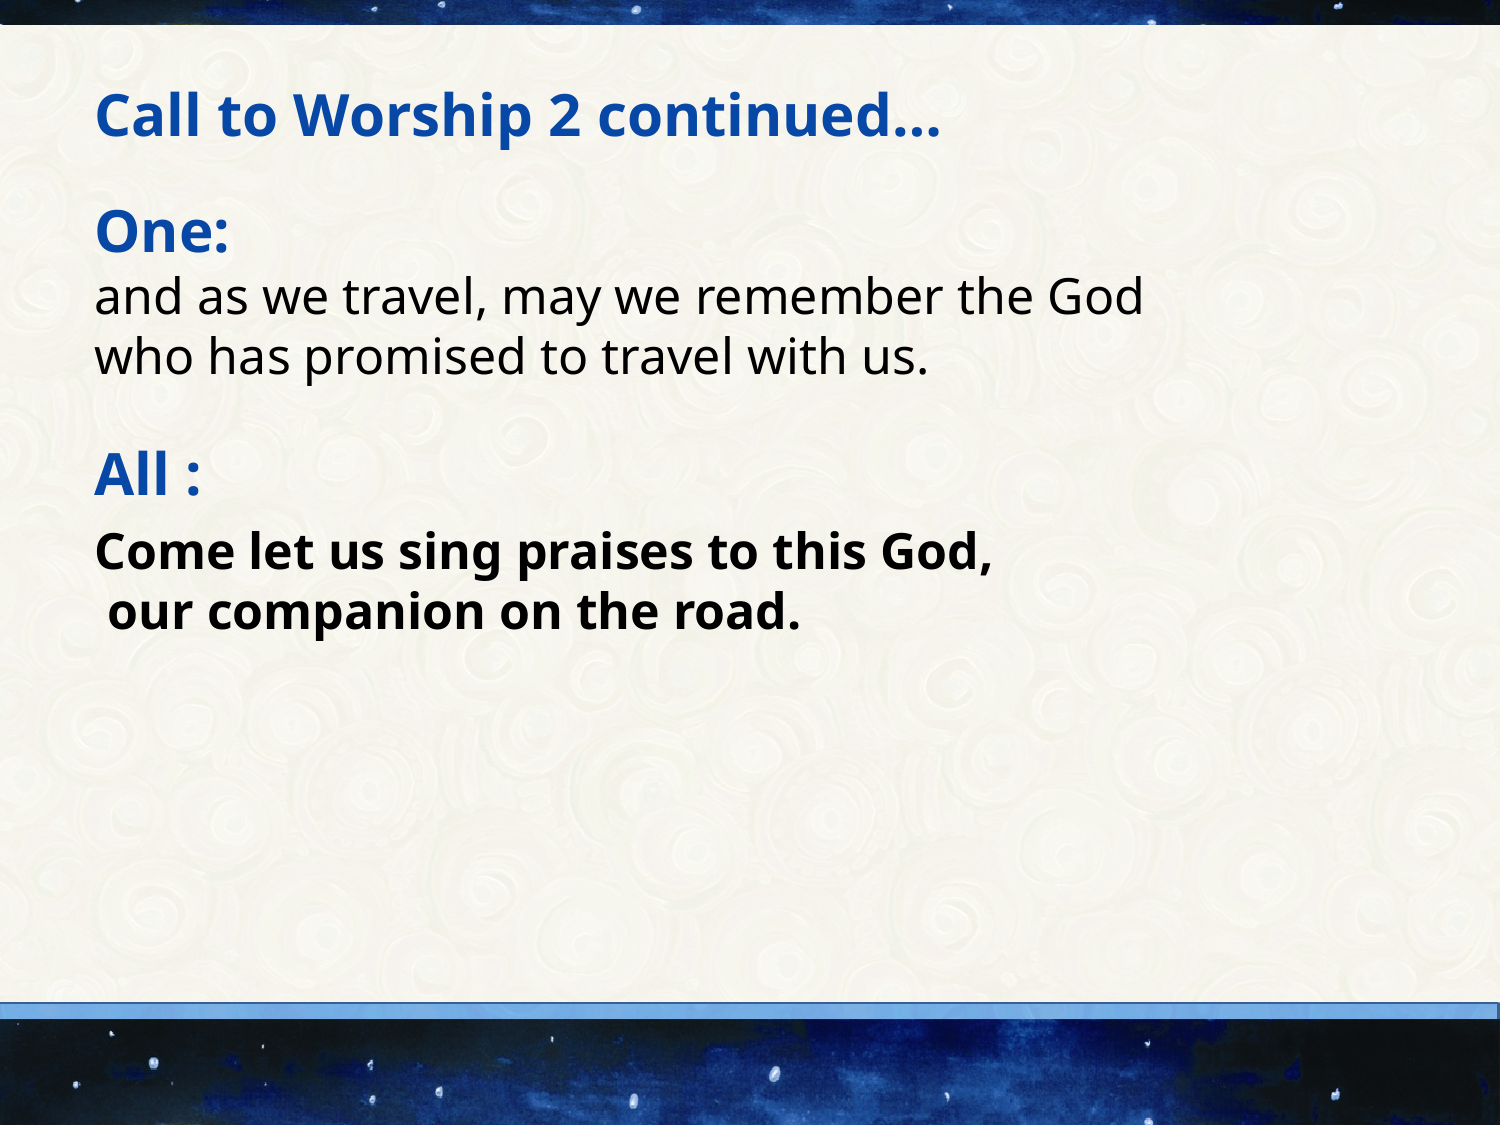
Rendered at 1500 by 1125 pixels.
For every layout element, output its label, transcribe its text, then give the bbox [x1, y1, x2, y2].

text_box One: and as we travel, may we remember the God who has promised to travel with us. All : Come let us sing praises to this God, our companion on the road. [79, 151, 1255, 1125]
text_box Call to Worship 2 continued… [79, 71, 1405, 256]
picture [0, 0, 1500, 1125]
